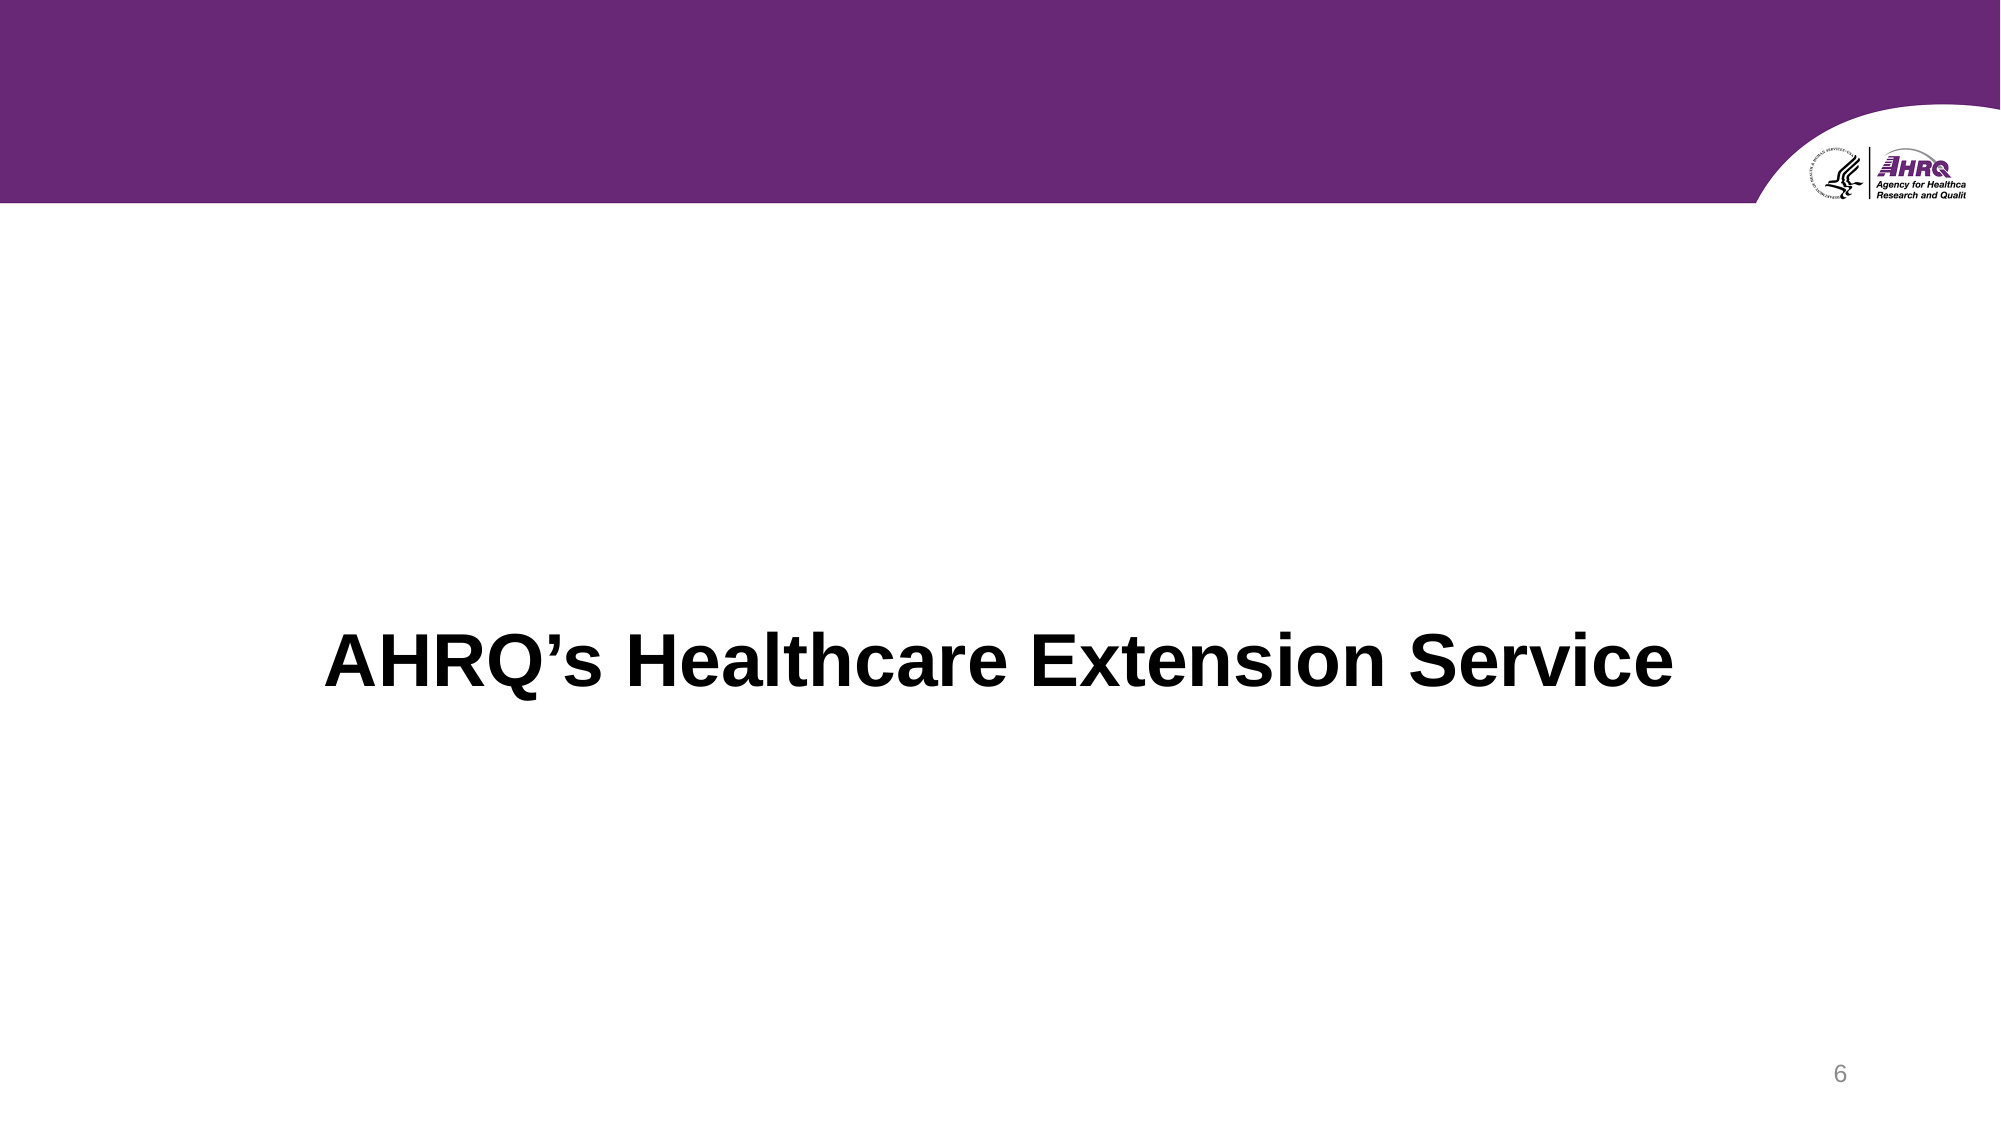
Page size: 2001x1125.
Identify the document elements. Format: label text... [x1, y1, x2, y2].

title AHRQ’s Healthcare Extension Service [150, 549, 1850, 763]
slide_number 6 [1412, 1042, 1863, 1103]
picture [0, 0, 2001, 1125]
